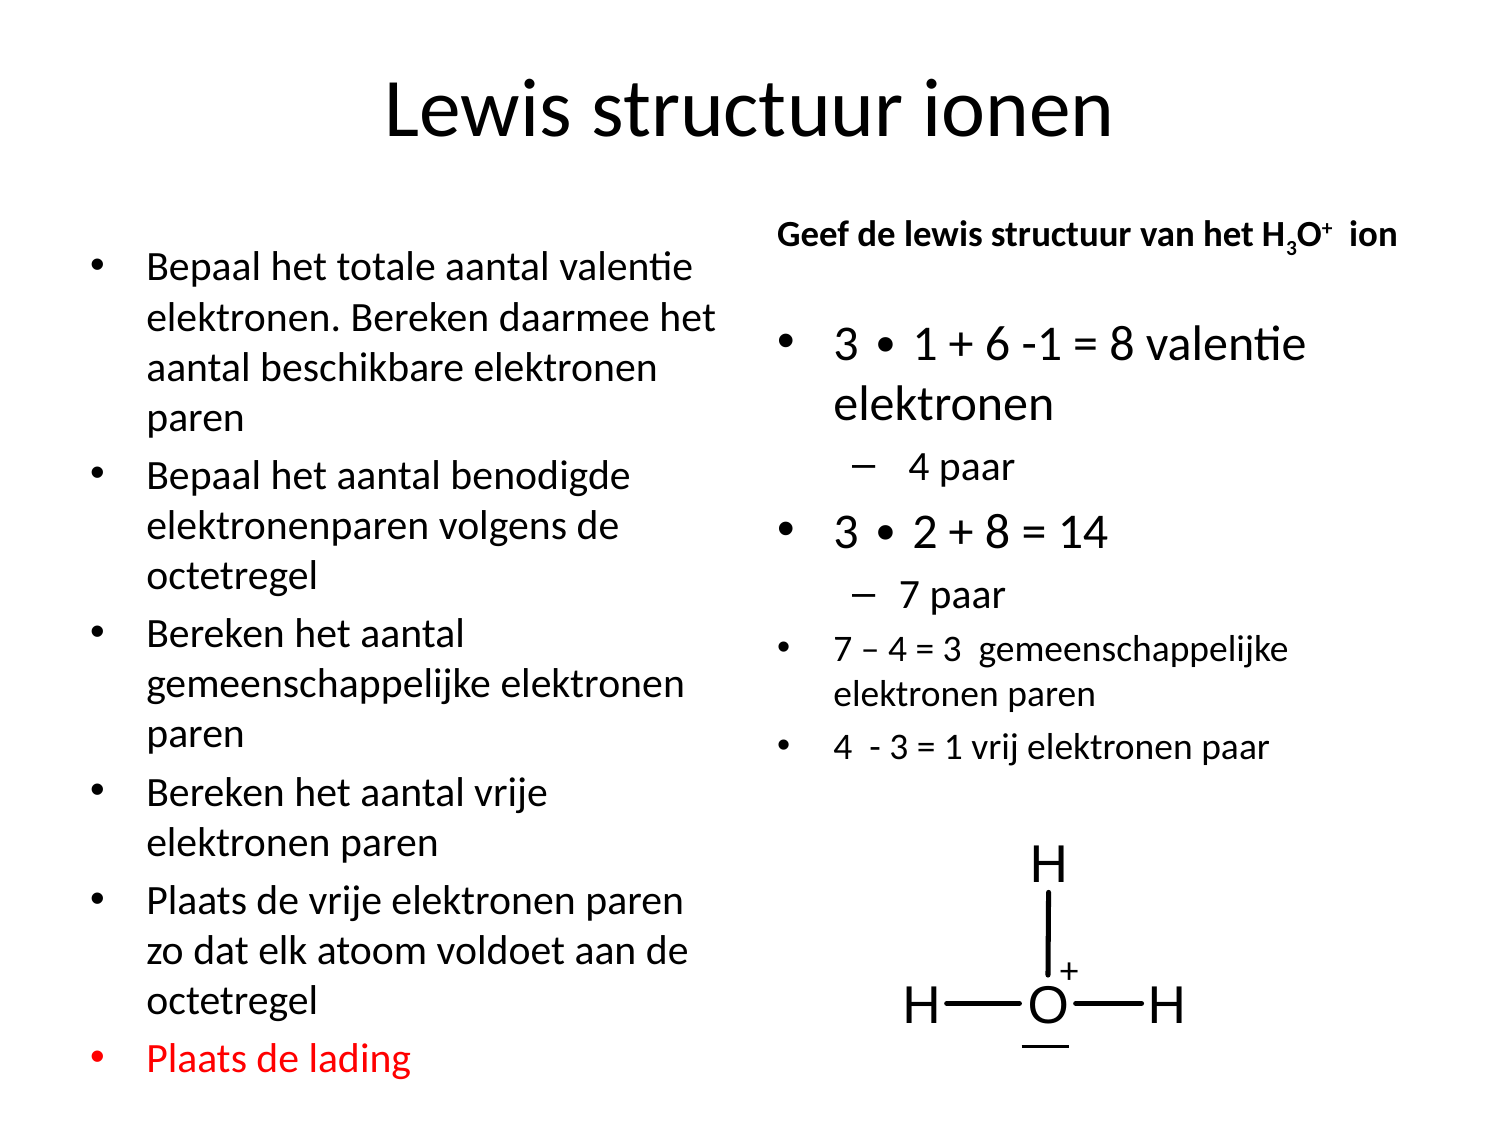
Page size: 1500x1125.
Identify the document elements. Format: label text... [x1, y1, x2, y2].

list Geef de lewis structuur van het H3O+ ion [761, 196, 1425, 268]
list Bepaal het totale aantal valentie elektronen. Bereken daarmee het aantal beschikbare elektronen paren Bepaal het aantal benodigde elektronenparen volgens de octetregel Bereken het aantal gemeenschappelijke elektronen paren Bereken het aantal vrije elektronen paren Plaats de vrije elektronen paren zo dat elk atoom voldoet aan de octetregel Plaats de lading [75, 231, 738, 1005]
title Lewis structuur ionen [75, 45, 1425, 161]
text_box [891, 829, 1197, 1036]
list 3 ∙ 1 + 6 -1 = 8 valentie elektronen 4 paar 3 ∙ 2 + 8 = 14 7 paar 7 – 4 = 3 gemeenschappelijke elektronen paren 4 - 3 = 1 vrij elektronen paar [761, 302, 1425, 1005]
